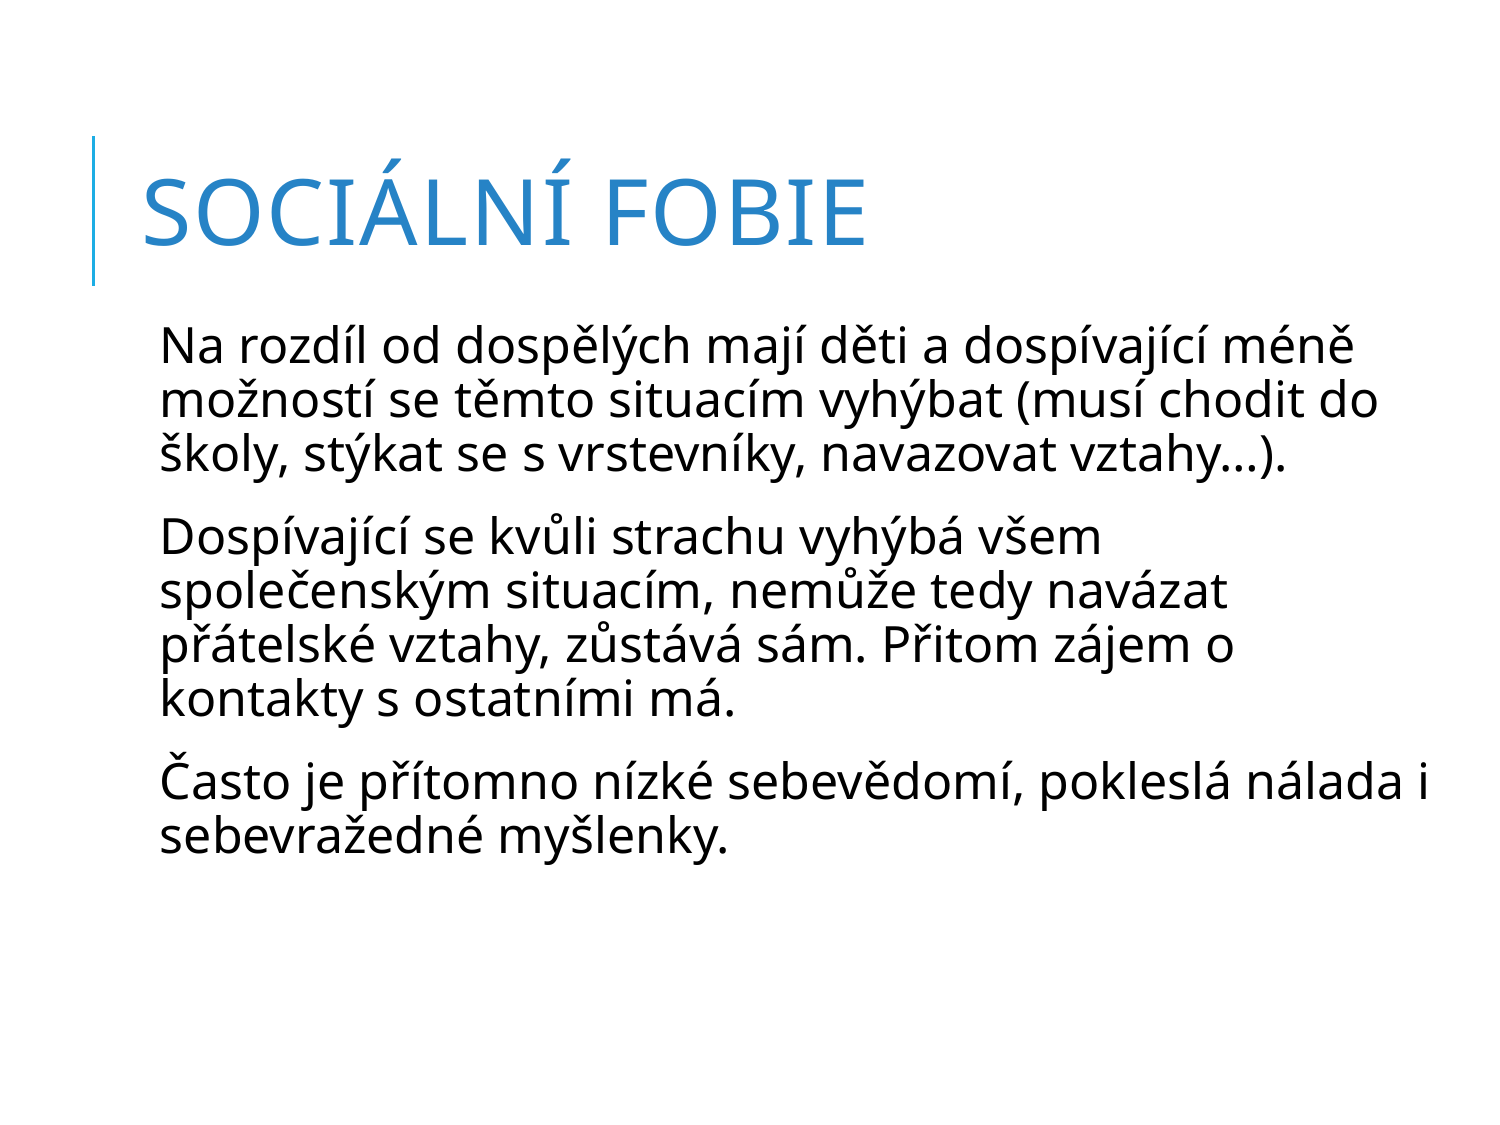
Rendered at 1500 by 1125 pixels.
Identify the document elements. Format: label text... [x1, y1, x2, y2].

title Sociální fobie [126, 96, 1322, 342]
list Na rozdíl od dospělých mají děti a dospívající méně možností se těmto situacím vyhýbat (musí chodit do školy, stýkat se s vrstevníky, navazovat vztahy…). Dospívající se kvůli strachu vyhýbá všem společenským situacím, nemůže tedy navázat přátelské vztahy, zůstává sám. Přitom zájem o kontakty s ostatními má. Často je přítomno nízké sebevědomí, pokleslá nálada i sebevražedné myšlenky. [137, 312, 1451, 1094]
